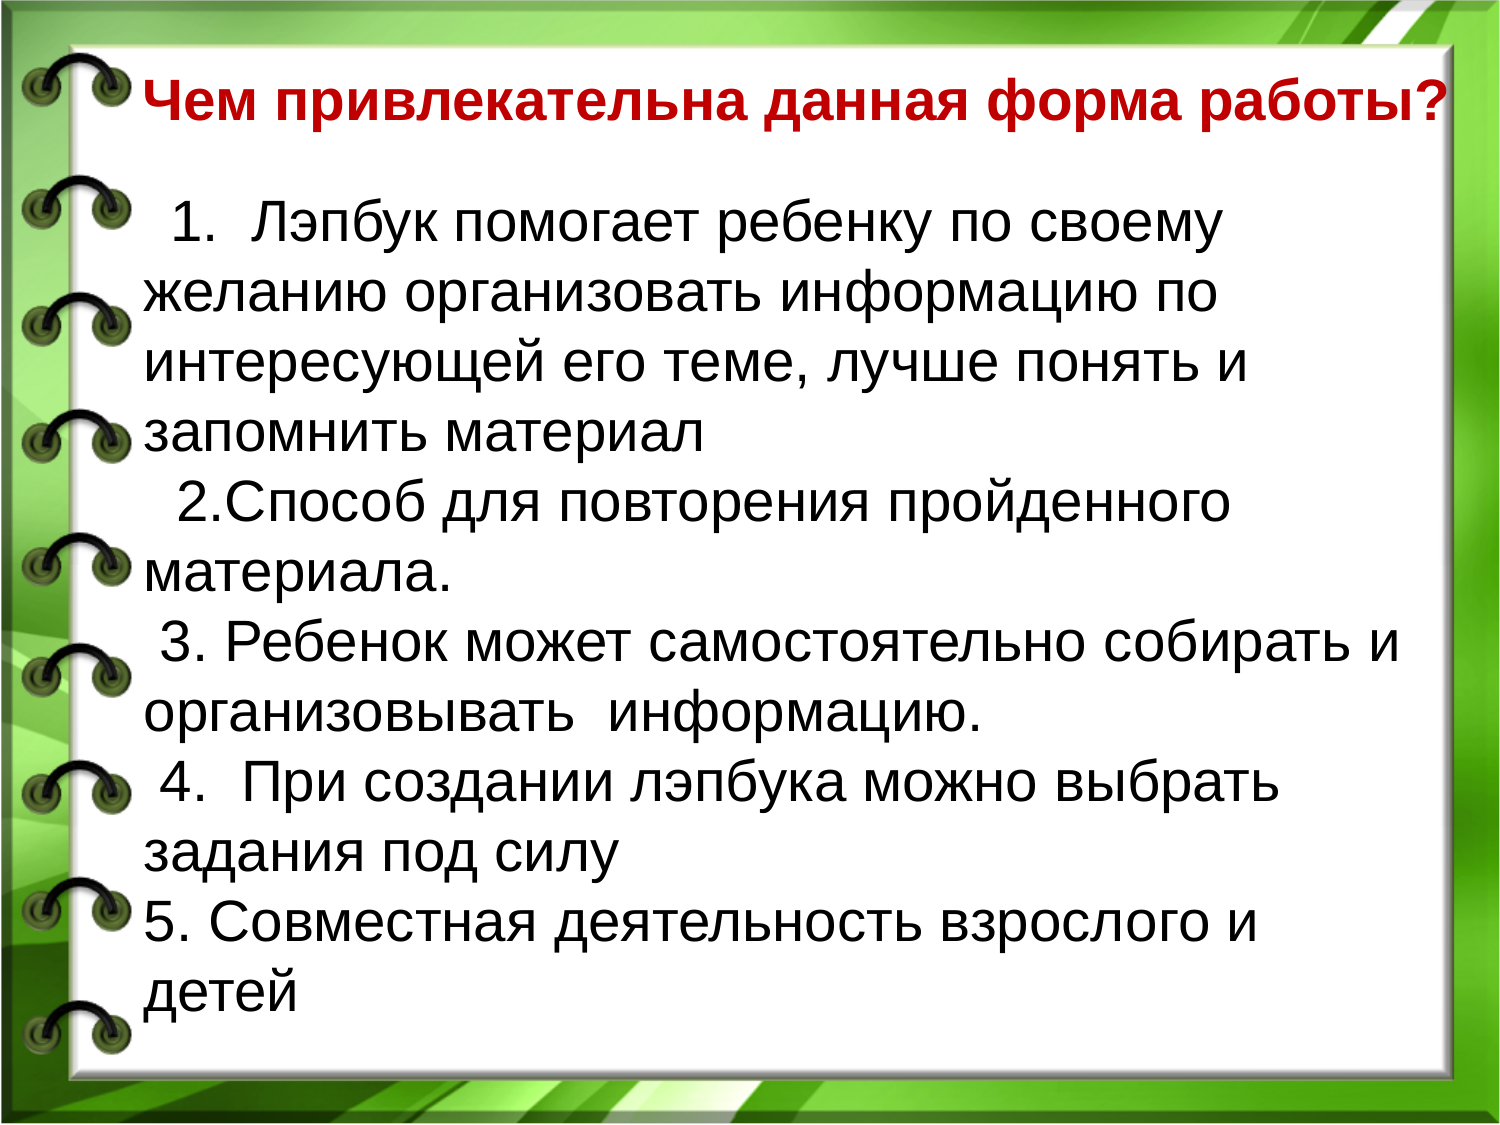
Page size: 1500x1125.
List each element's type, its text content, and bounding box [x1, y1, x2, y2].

picture [0, 0, 1500, 1125]
text_box 1. Лэпбук помогает ребенку по своему желанию организовать информацию по интересующей его теме, лучше понять и запомнить материал 2.Способ для повторения пройденного материала. 3. Ребенок может самостоятельно собирать и организовывать информацию. 4. При создании лэпбука можно выбрать задания под силу 5. Совместная деятельность взрослого и детей [128, 175, 1442, 1081]
text_box Чем привлекательна данная форма работы? [127, 54, 1500, 185]
